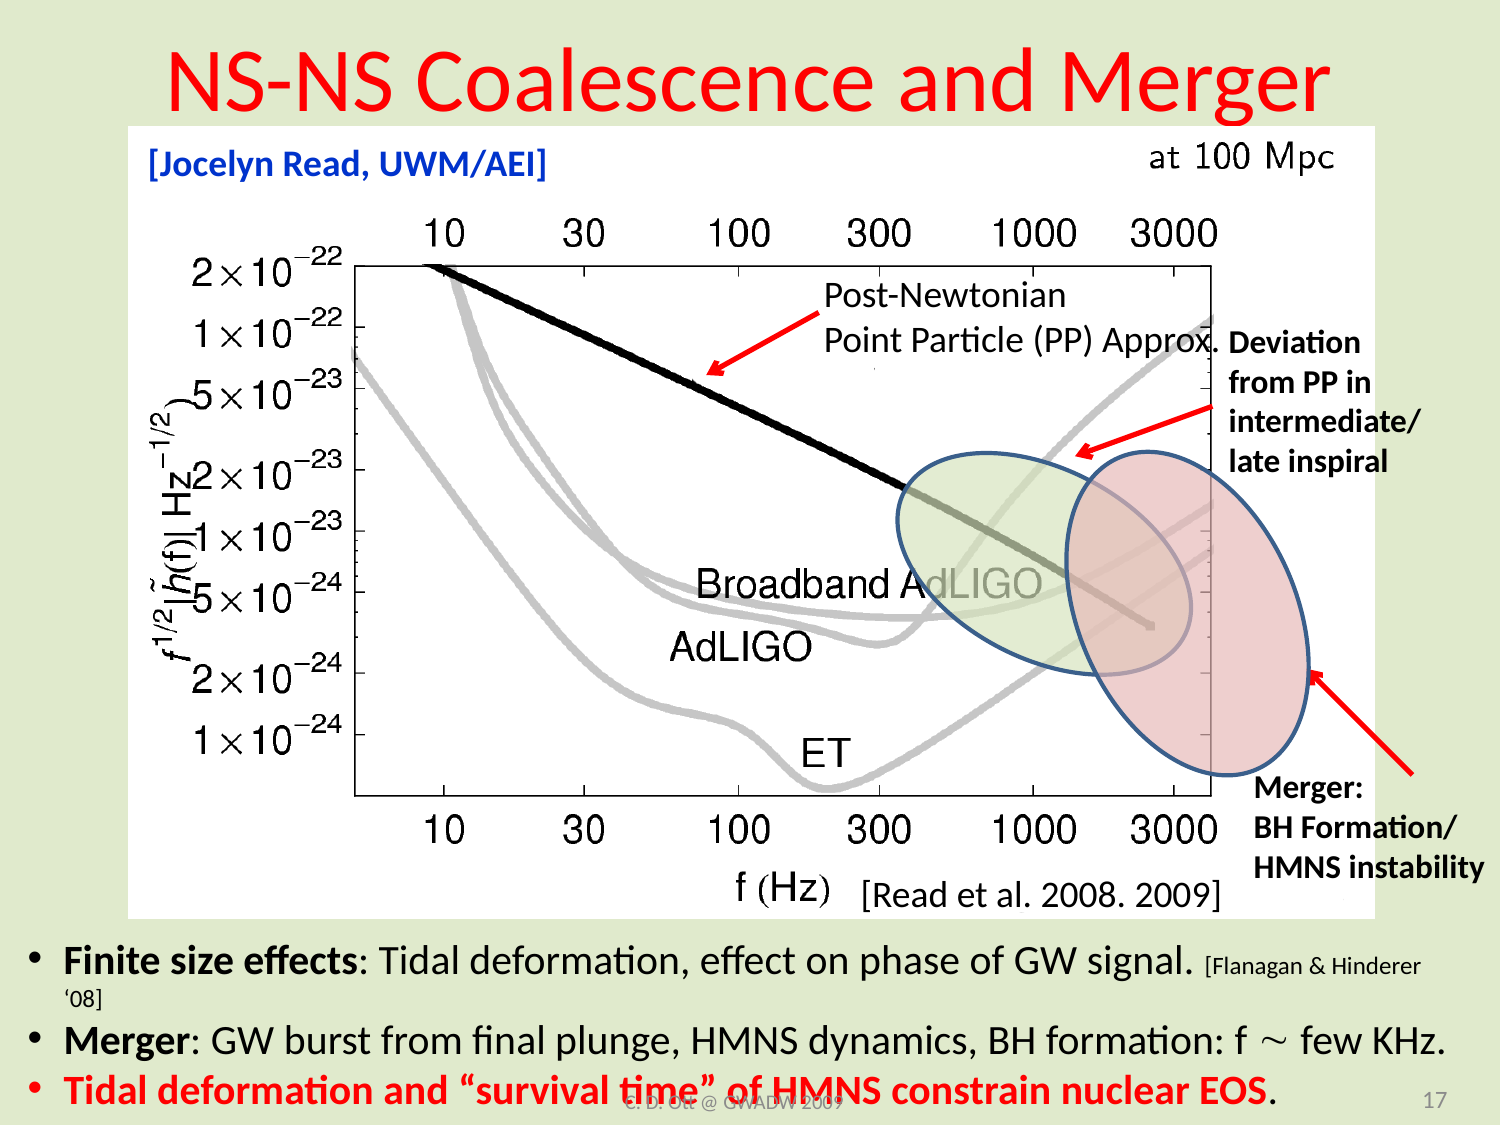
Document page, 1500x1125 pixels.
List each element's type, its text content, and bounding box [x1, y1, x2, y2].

text_box Deviation from PP in intermediate/ late inspiral [1379, 312, 1437, 487]
picture [128, 126, 1376, 919]
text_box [1305, 668, 1413, 776]
title NS-NS Coalescence and Merger [0, 0, 1500, 157]
slide_number 17 [1074, 1068, 1463, 1125]
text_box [1074, 405, 1213, 457]
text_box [705, 312, 819, 376]
list Finite size effects: Tidal deformation, effect on phase of GW signal. [Flanagan & Hinderer ‘08] Merger: GW burst from final plunge, HMNS dynamics, BH formation: f  few KHz. Tidal deformation and “survival time” of HMNS constrain nuclear EOS. [12, 924, 1482, 1125]
text_box Merger: BH Formation/ HMNS instability [1379, 757, 1500, 892]
footer C. D. Ott @ GWADW 2009 [37, 1071, 1074, 1125]
